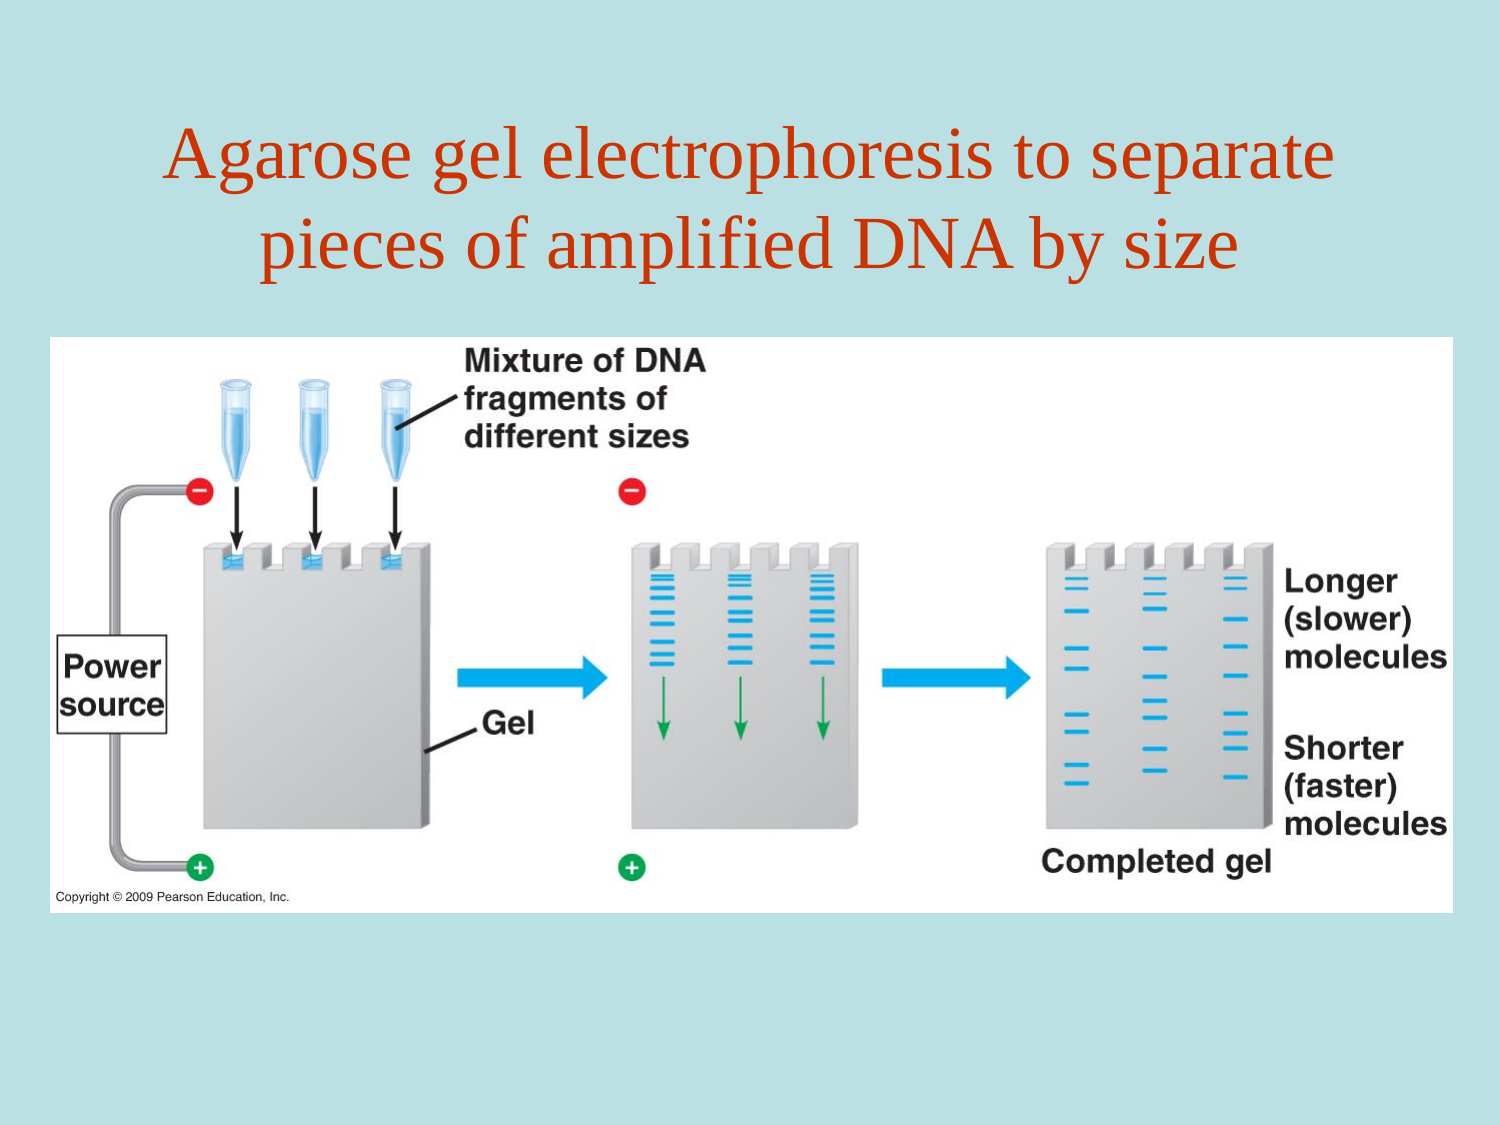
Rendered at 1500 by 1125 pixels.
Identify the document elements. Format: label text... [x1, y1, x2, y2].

title Agarose gel electrophoresis to separate pieces of amplified DNA by size [112, 99, 1388, 288]
picture [49, 337, 1453, 913]
